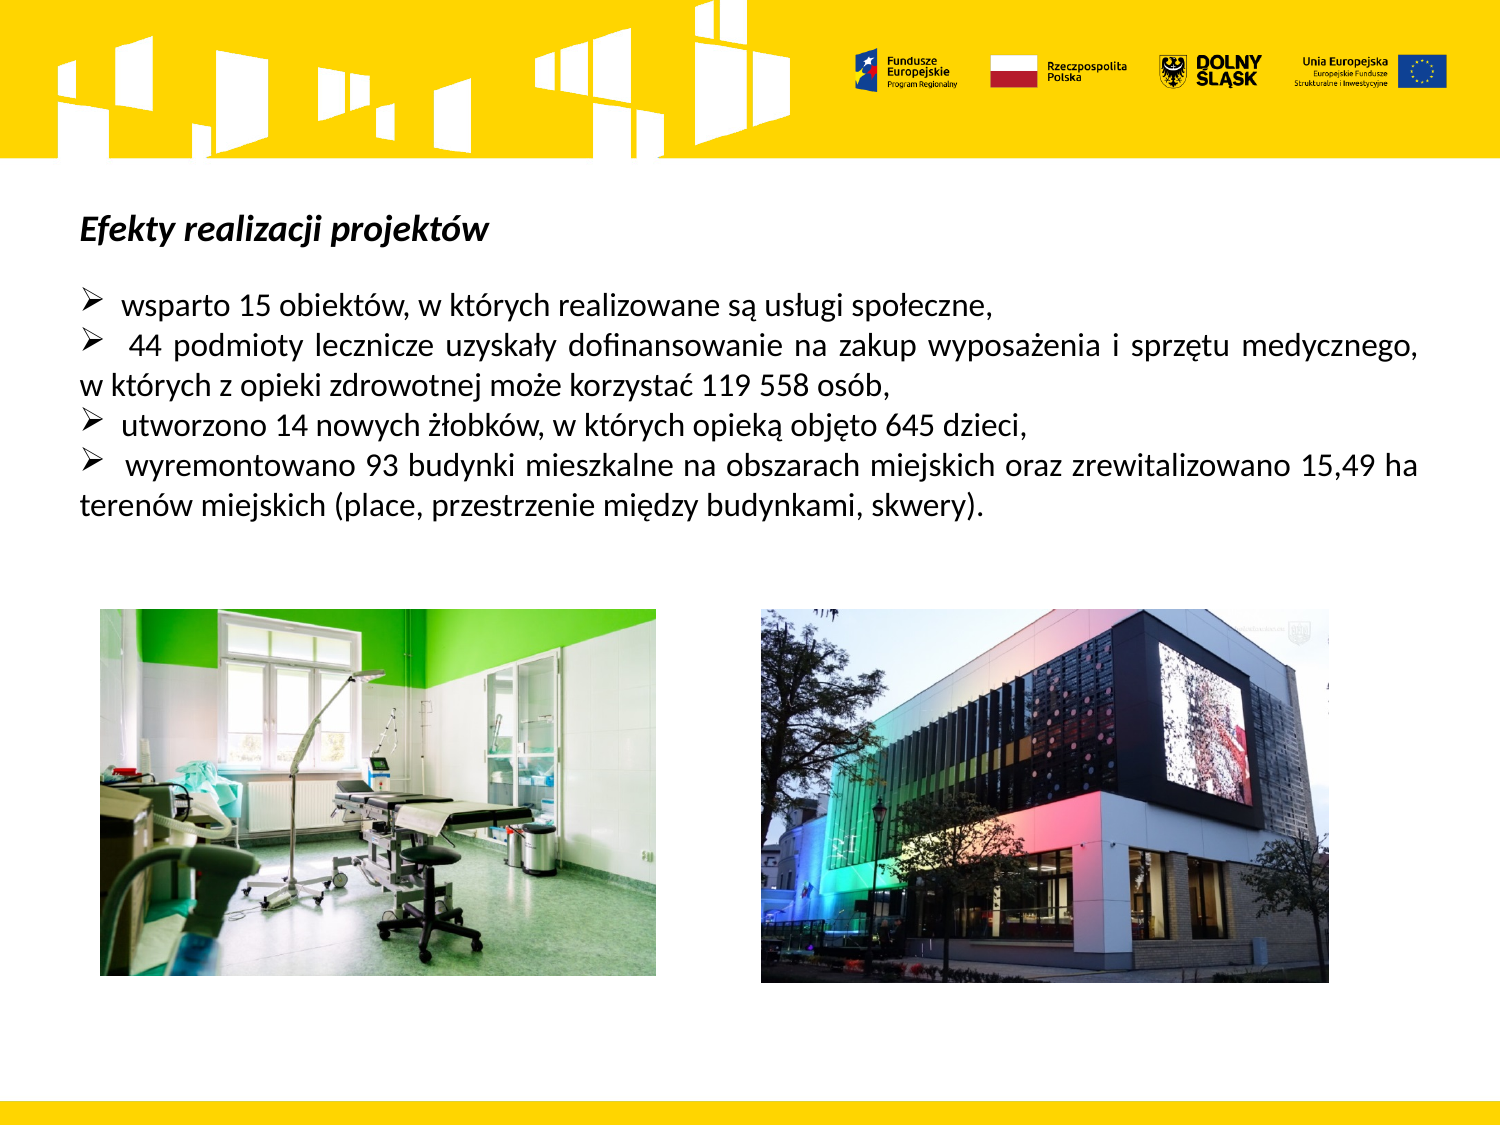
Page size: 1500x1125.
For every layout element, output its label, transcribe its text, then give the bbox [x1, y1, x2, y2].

picture [0, 0, 1500, 1125]
text_box Efekty realizacji projektów wsparto 15 obiektów, w których realizowane są usługi społeczne, 44 podmioty lecznicze uzyskały dofinansowanie na zakup wyposażenia i sprzętu medycznego, w których z opieki zdrowotnej może korzystać 119 558 osób, utworzono 14 nowych żłobków, w których opieką objęto 645 dzieci, wyremontowano 93 budynki mieszkalne na obszarach miejskich oraz zrewitalizowano 15,49 ha terenów miejskich (place, przestrzenie między budynkami, skwery). [64, 196, 1436, 566]
